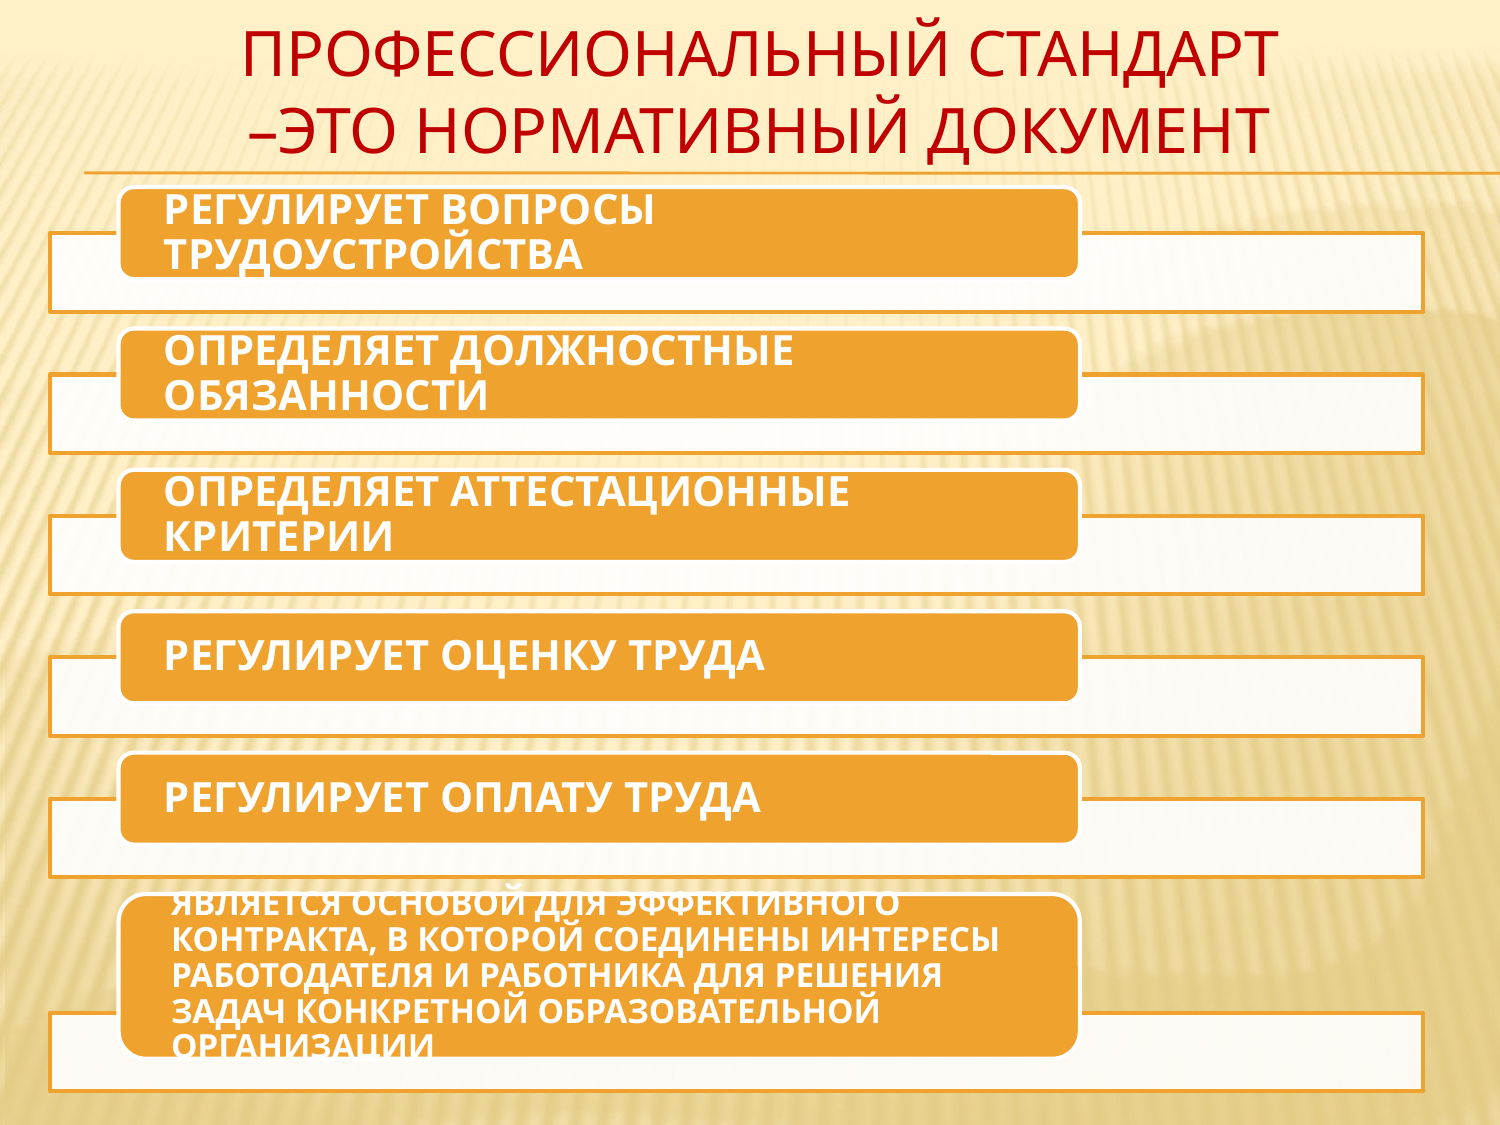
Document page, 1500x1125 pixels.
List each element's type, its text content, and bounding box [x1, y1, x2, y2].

title ПРОФЕССИОНАЛЬНЫЙ СТАНДАРТ –ЭТО НОРМАТИВНЫЙ ДОКУМЕНТ [46, 0, 1472, 174]
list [49, 184, 1424, 1095]
